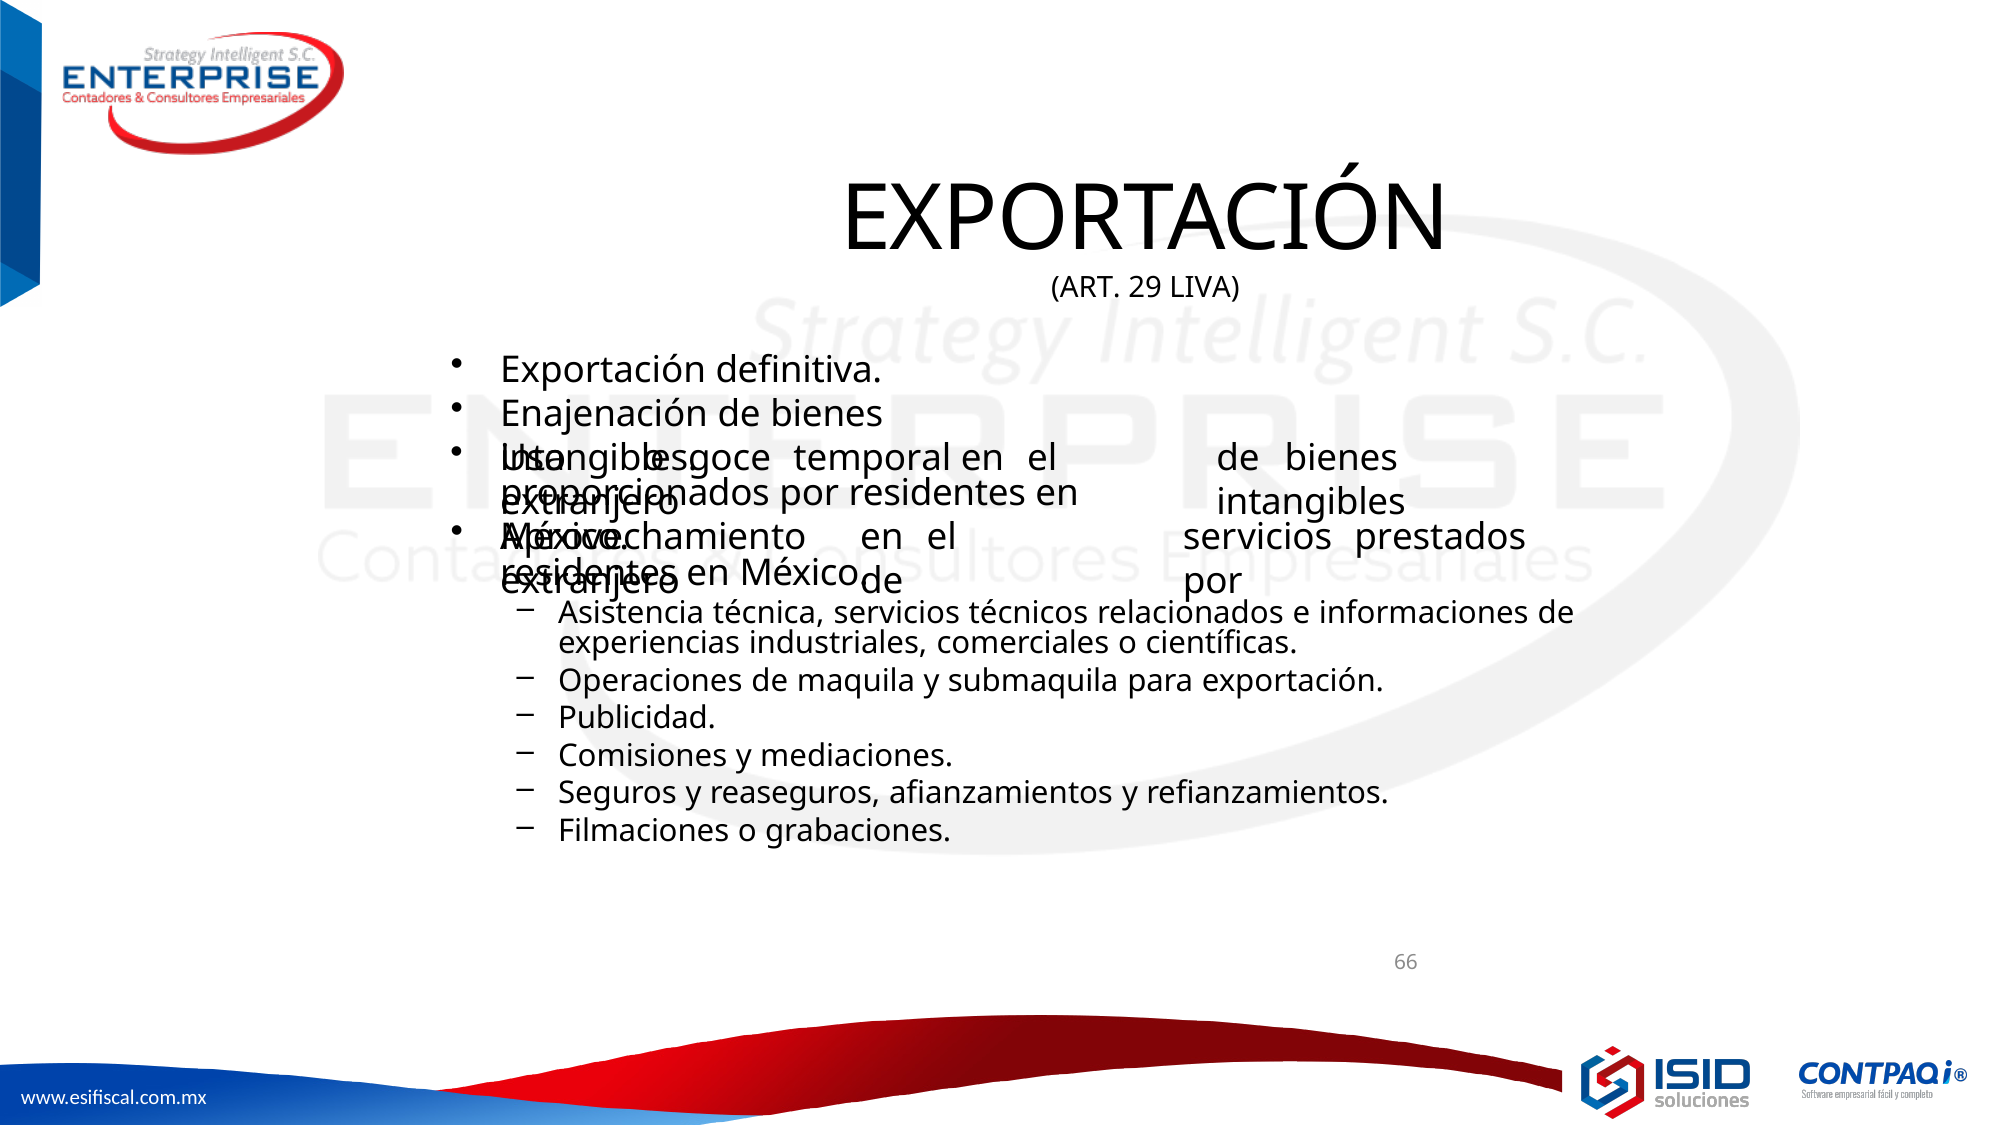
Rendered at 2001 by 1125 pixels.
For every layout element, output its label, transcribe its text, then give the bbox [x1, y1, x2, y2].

text_box servicios prestados por [1181, 511, 1594, 602]
text_box residentes en México. Asistencia técnica, servicios técnicos relacionados e informaciones de experiencias industriales, comerciales o científicas. Operaciones de maquila y submaquila para exportación. Publicidad. Comisiones y mediaciones. Seguros y reaseguros, afianzamientos y refianzamientos. Filmaciones o grabaciones. [498, 546, 1593, 848]
text_box Uso o goce temporal en el extranjero [448, 431, 1193, 511]
slide_number 66 [1388, 848, 1435, 1125]
picture [1581, 1046, 1750, 1119]
picture [1799, 1060, 1967, 1100]
text_box Aprovechamiento en el extranjero de [448, 511, 1160, 602]
picture [1, 0, 42, 306]
text_box Exportación definitiva. Enajenación de bienes intangibles. [448, 343, 1069, 431]
picture [0, 980, 1388, 1125]
picture [318, 213, 1800, 857]
picture [1435, 980, 1563, 1125]
picture [62, 32, 344, 155]
title EXPORTACIÓN (ART. 29 LIVA) [789, 134, 1502, 325]
text_box proporcionados por residentes en México. [498, 466, 1181, 546]
text_box de bienes intangibles [1214, 431, 1594, 511]
